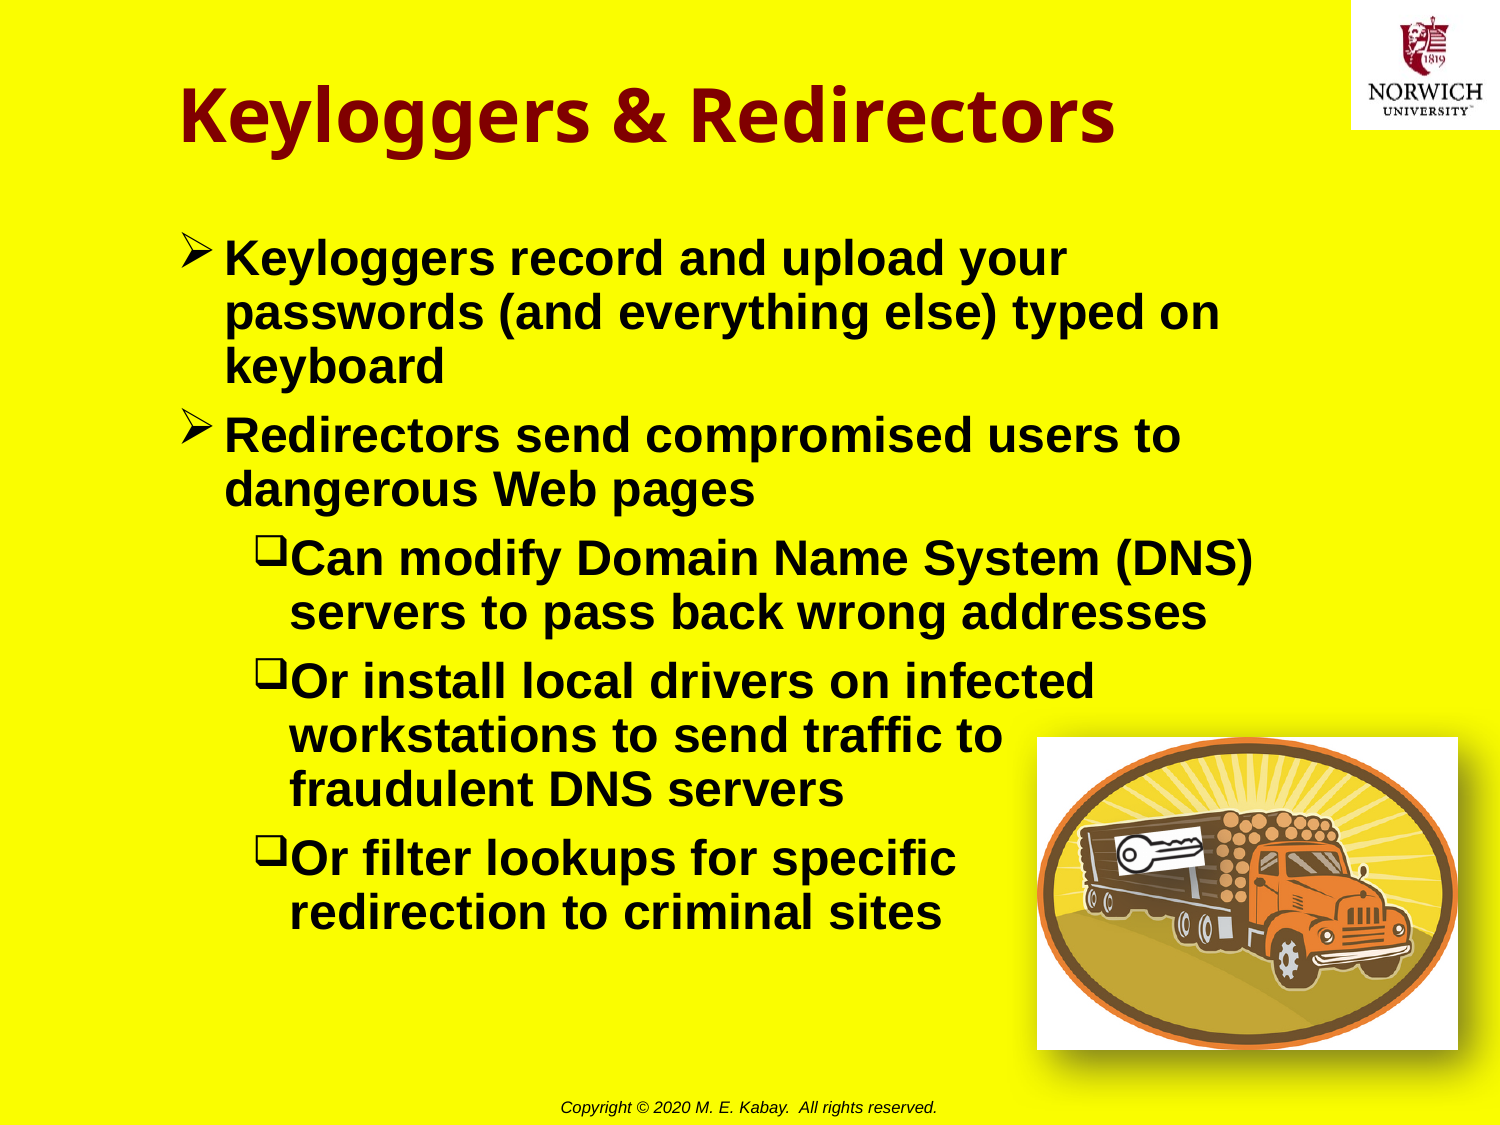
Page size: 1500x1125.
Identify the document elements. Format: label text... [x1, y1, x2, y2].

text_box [1037, 737, 1458, 1051]
picture [1351, 0, 1500, 130]
list Keyloggers record and upload your passwords (and everything else) typed on keyboard Redirectors send compromised users to dangerous Web pages Can modify Domain Name System (DNS) servers to pass back wrong addresses Or install local drivers on infected workstations to send traffic to fraudulent DNS servers Or filter lookups for specific redirection to criminal sites [161, 224, 1339, 1038]
title Keyloggers & Redirectors [161, 24, 1339, 213]
